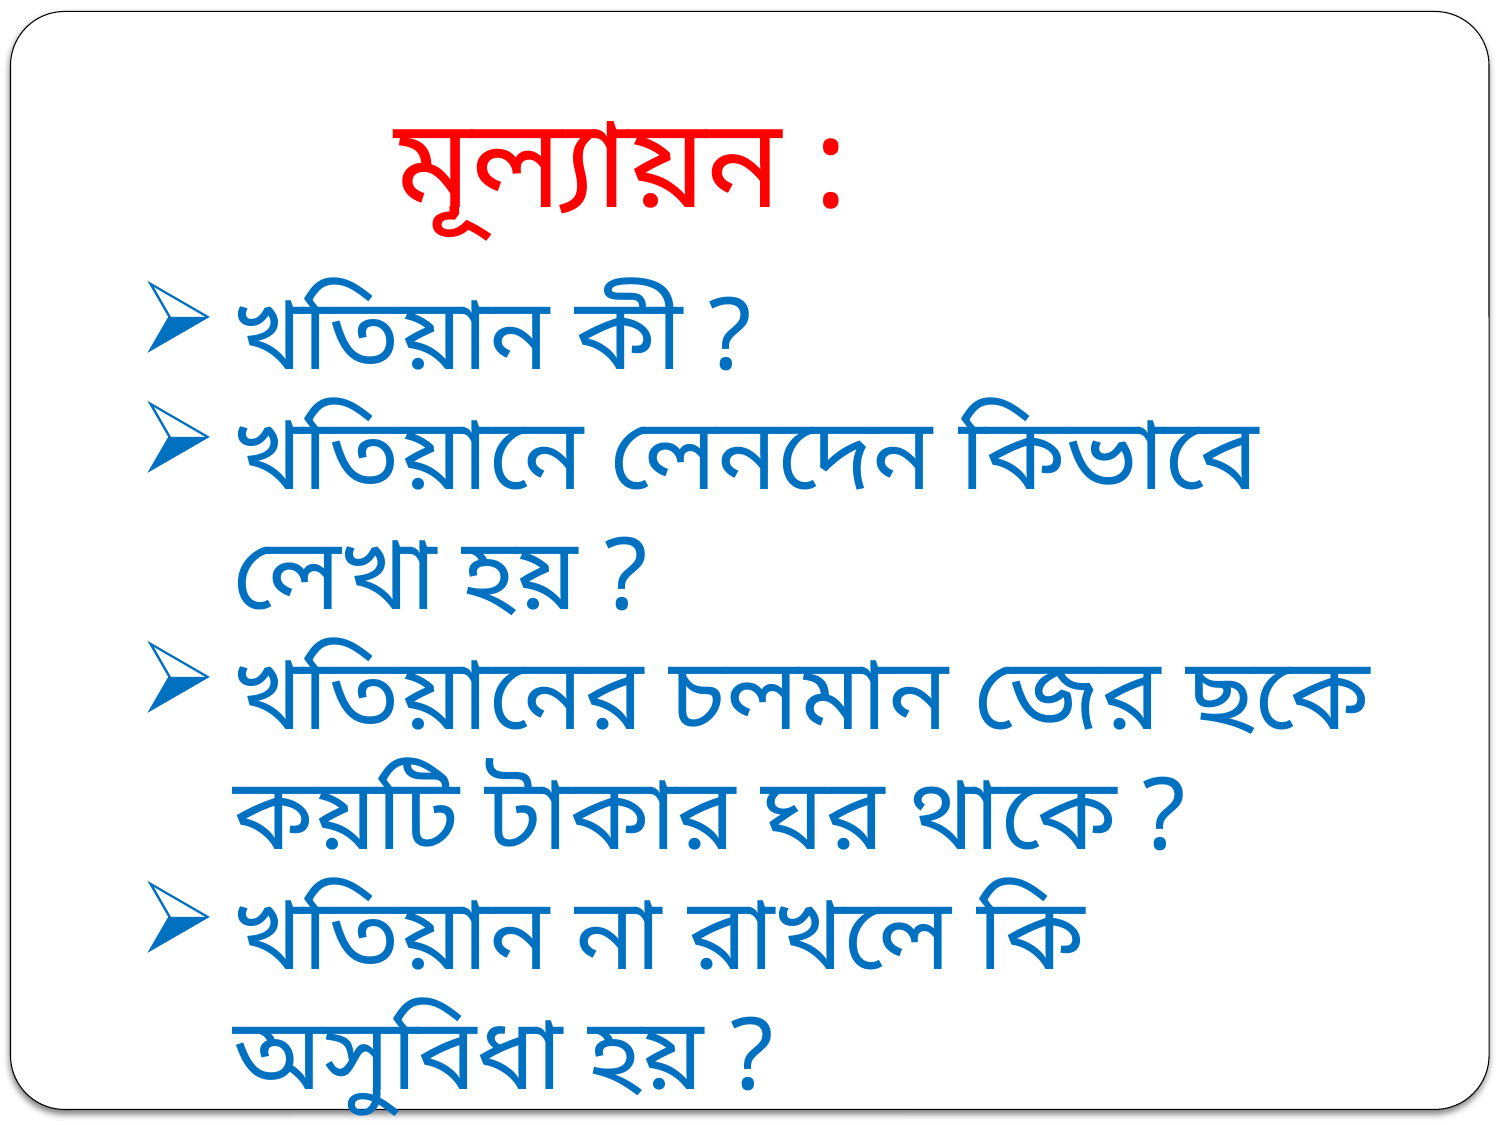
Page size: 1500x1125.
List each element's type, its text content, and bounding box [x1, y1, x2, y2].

text_box মূল্যায়ন : [374, 74, 900, 240]
text_box খতিয়ান কী ? খতিয়ানে লেনদেন কিভাবে লেখা হয় ? খতিয়ানের চলমান জের ছকে কয়টি টাকার ঘর থাকে ? খতিয়ান না রাখলে কি অসুবিধা হয় ? [124, 262, 1413, 1117]
